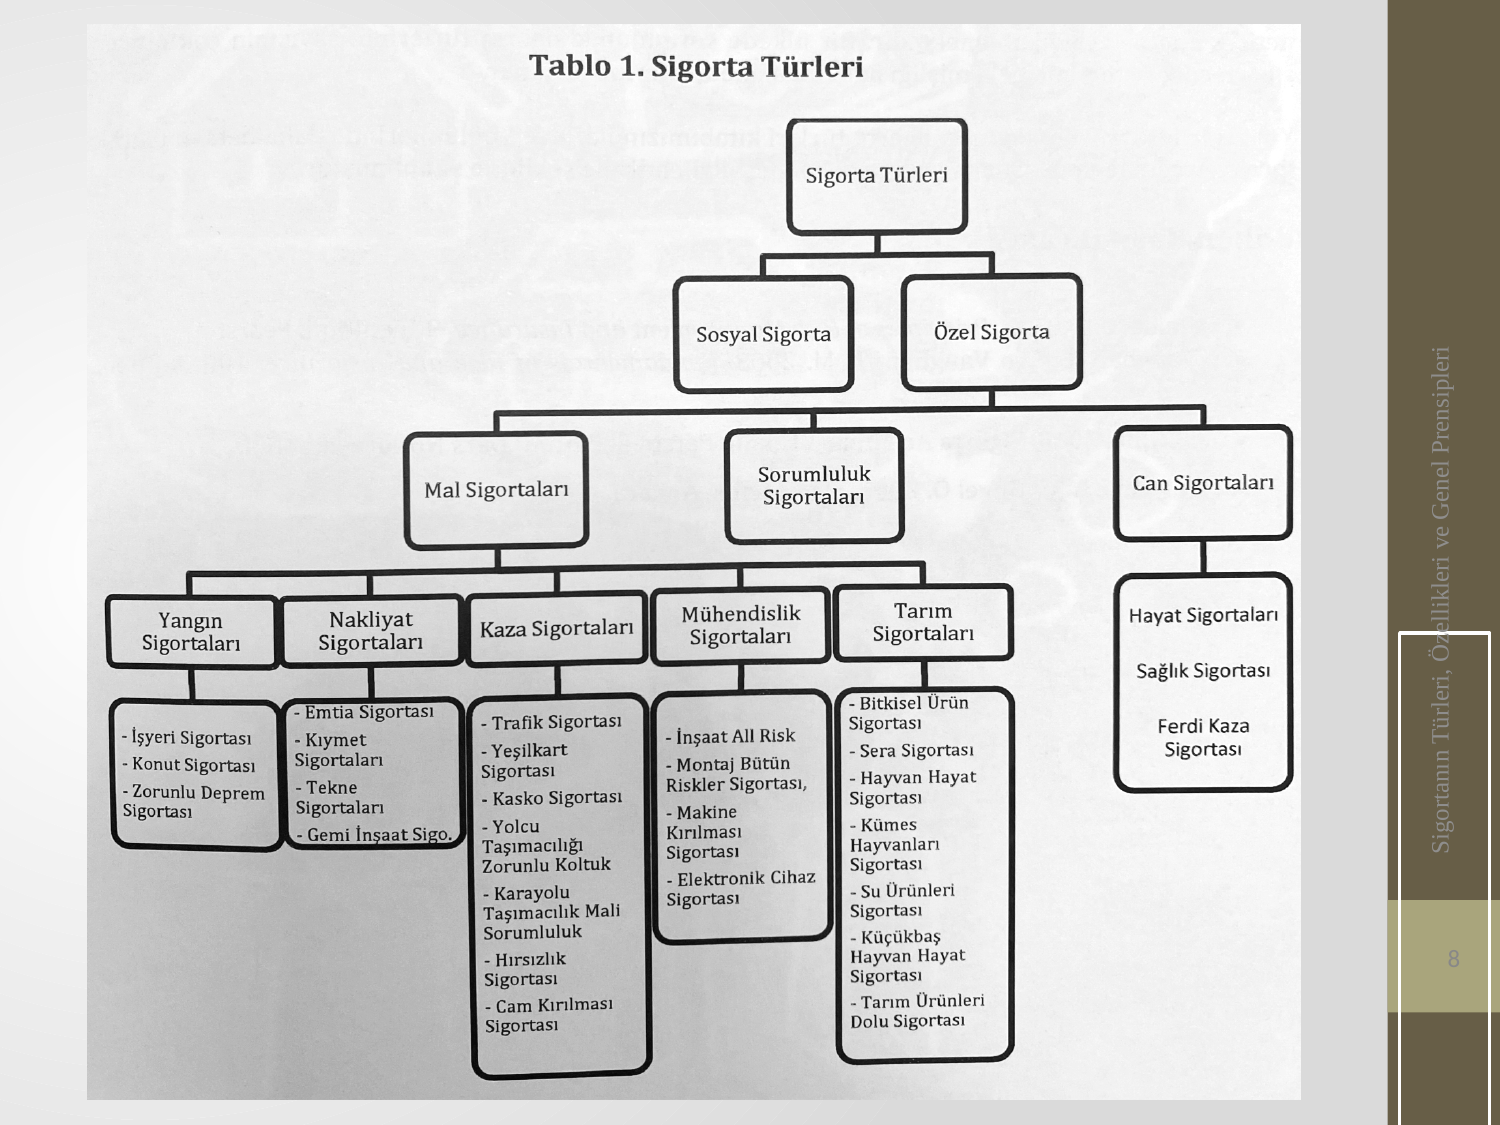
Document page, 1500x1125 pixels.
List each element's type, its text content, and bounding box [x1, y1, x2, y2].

picture [86, 24, 1302, 1101]
slide_number 8 [1398, 631, 1491, 1125]
footer Sigortanın Türleri, Özellikleri ve Genel Prensipleri [1408, 312, 1469, 889]
